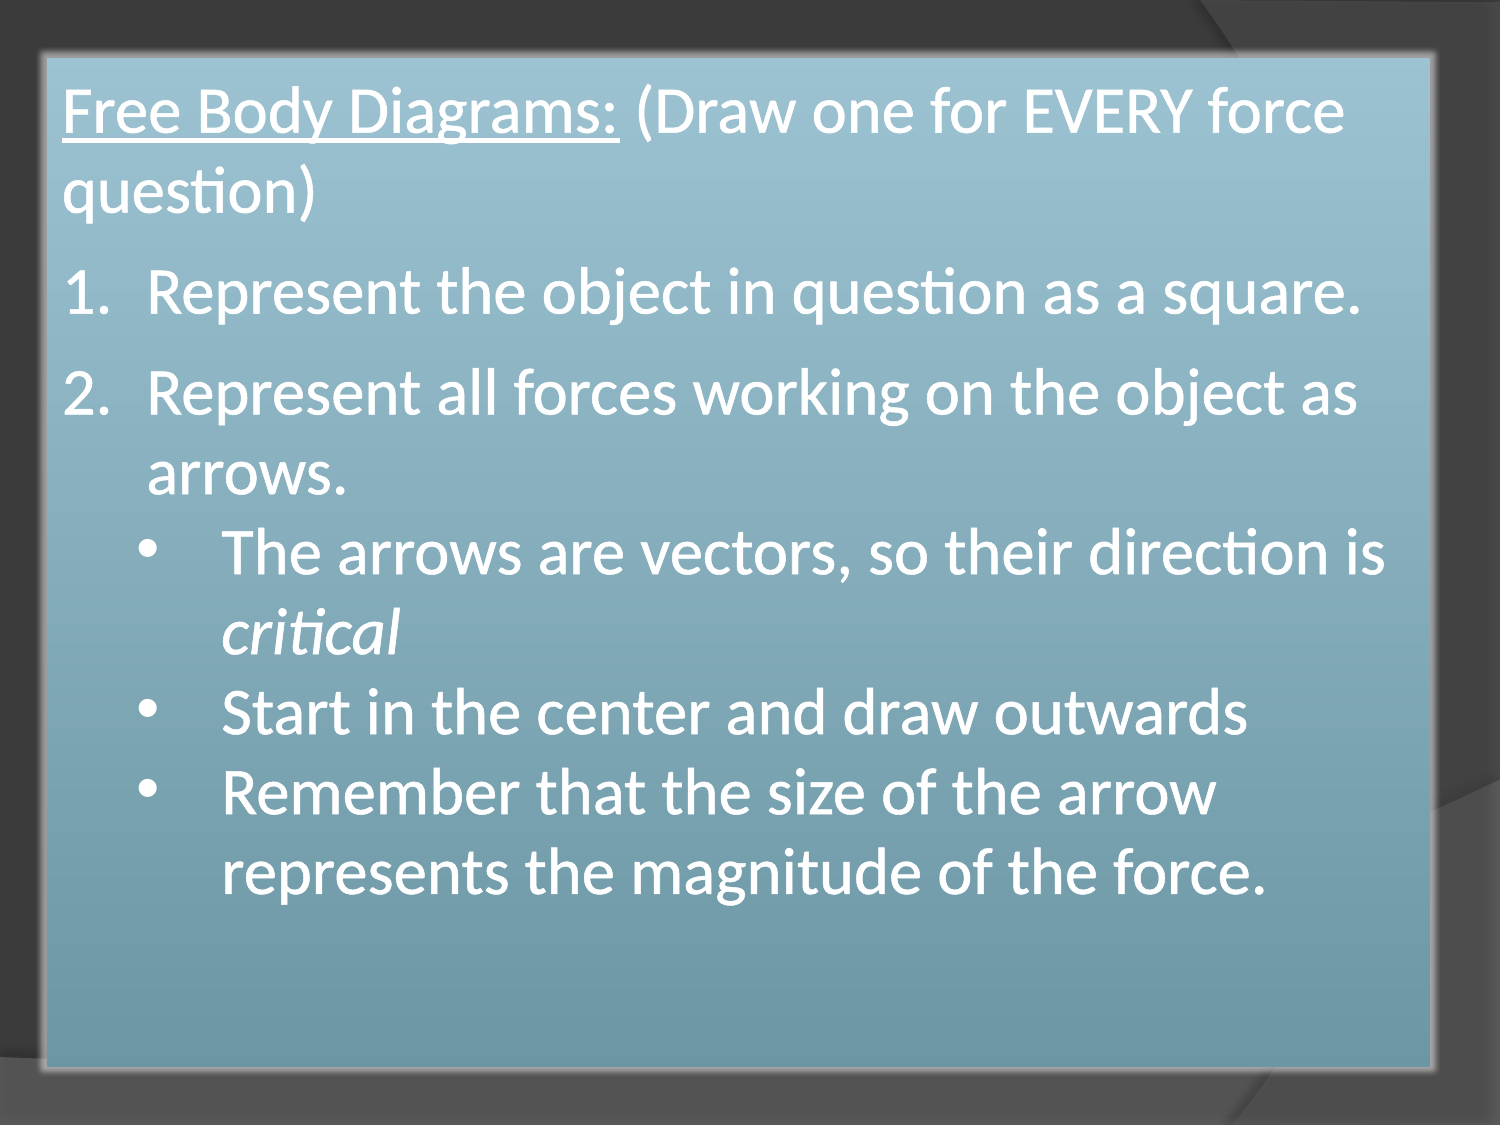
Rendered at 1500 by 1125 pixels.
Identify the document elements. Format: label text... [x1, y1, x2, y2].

text_box Free Body Diagrams: (Draw one for EVERY force question) Represent the object in question as a square. Represent all forces working on the object as arrows. The arrows are vectors, so their direction is critical Start in the center and draw outwards Remember that the size of the arrow represents the magnitude of the force. [46, 58, 1430, 1067]
